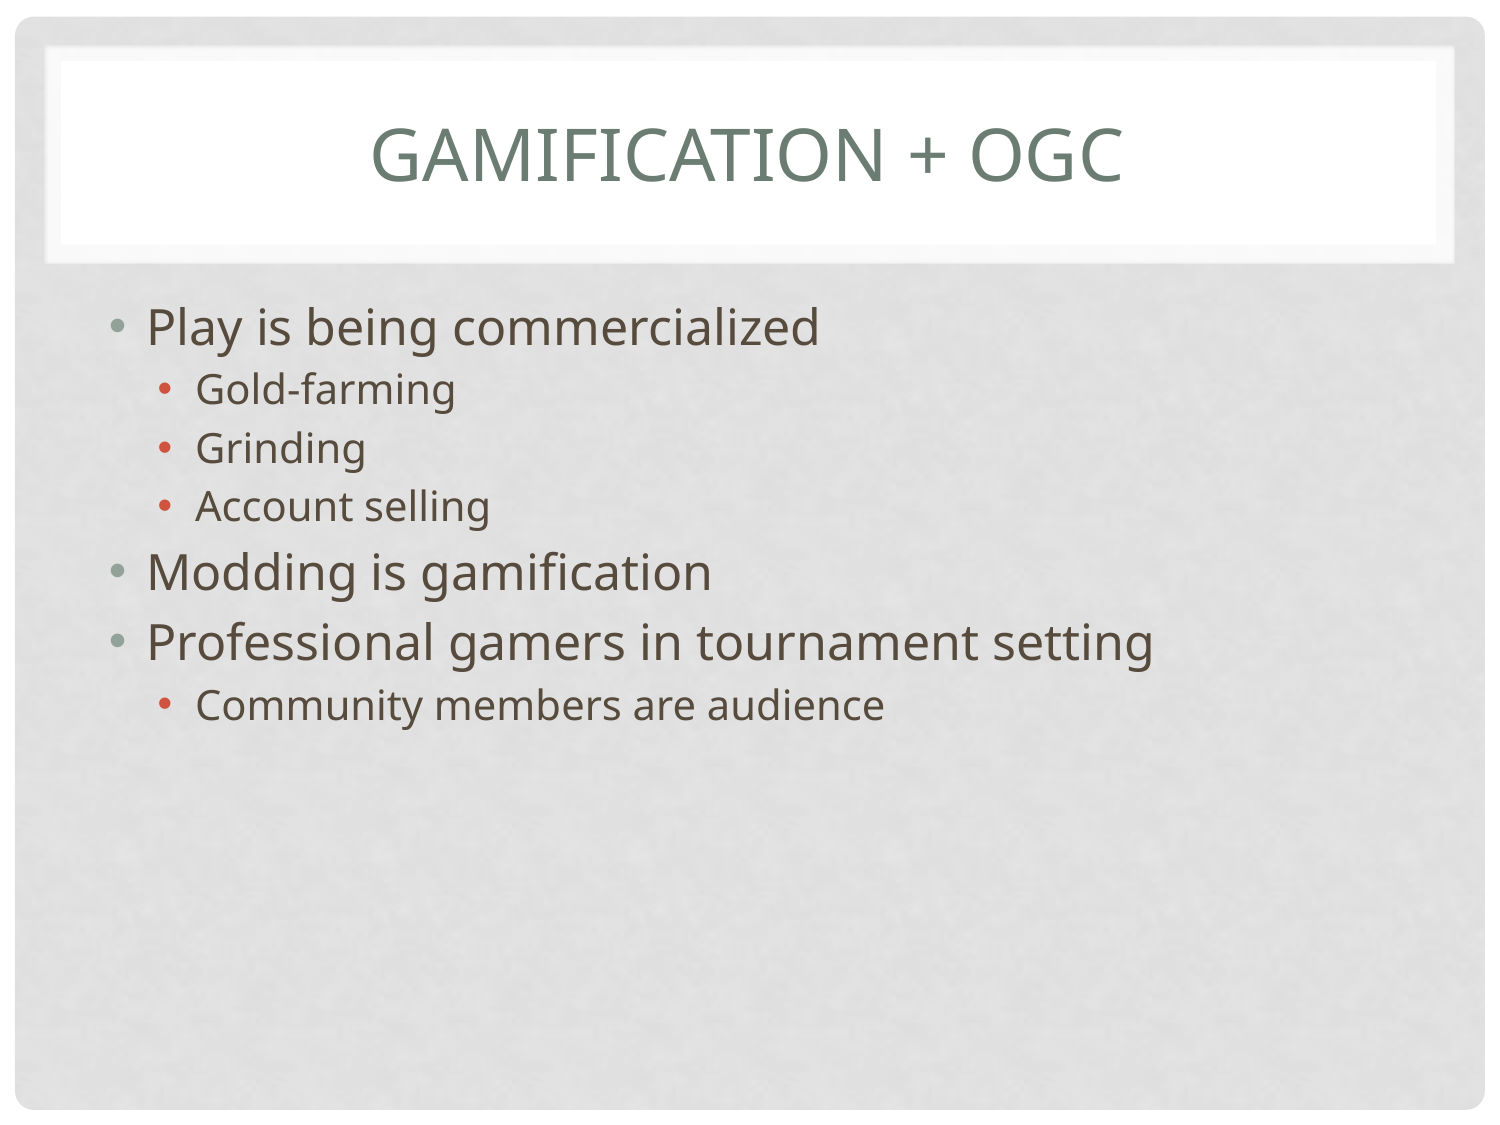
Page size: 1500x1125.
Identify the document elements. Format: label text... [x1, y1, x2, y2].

title Gamification + ogc [69, 66, 1425, 238]
list Play is being commercialized Gold-farming Grinding Account selling Modding is gamification Professional gamers in tournament setting Community members are audience [75, 287, 1425, 1091]
